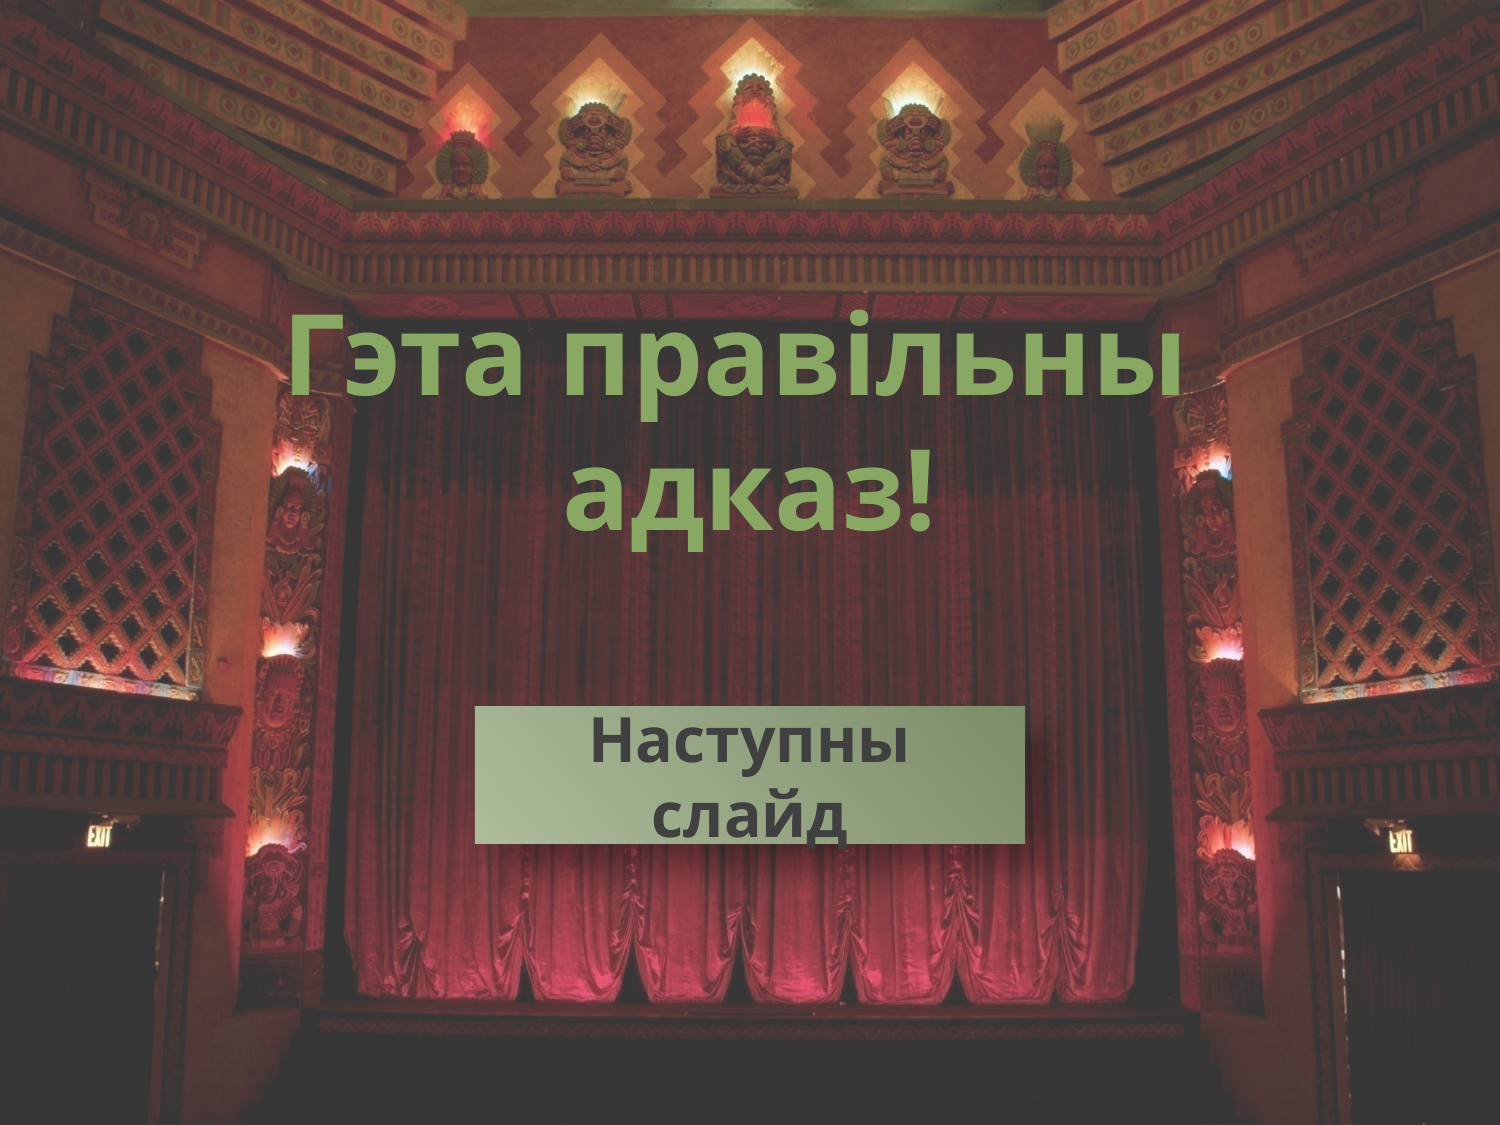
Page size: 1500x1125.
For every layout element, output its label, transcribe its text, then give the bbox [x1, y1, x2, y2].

text_box [86, 82, 1418, 285]
text_box Наступны слайд [474, 706, 1025, 844]
text_box Гэта правільны адказ! [74, 285, 1425, 551]
text_box Паспрабаваць зноў [0, 0, 1500, 1125]
text_box [86, 551, 1418, 1020]
